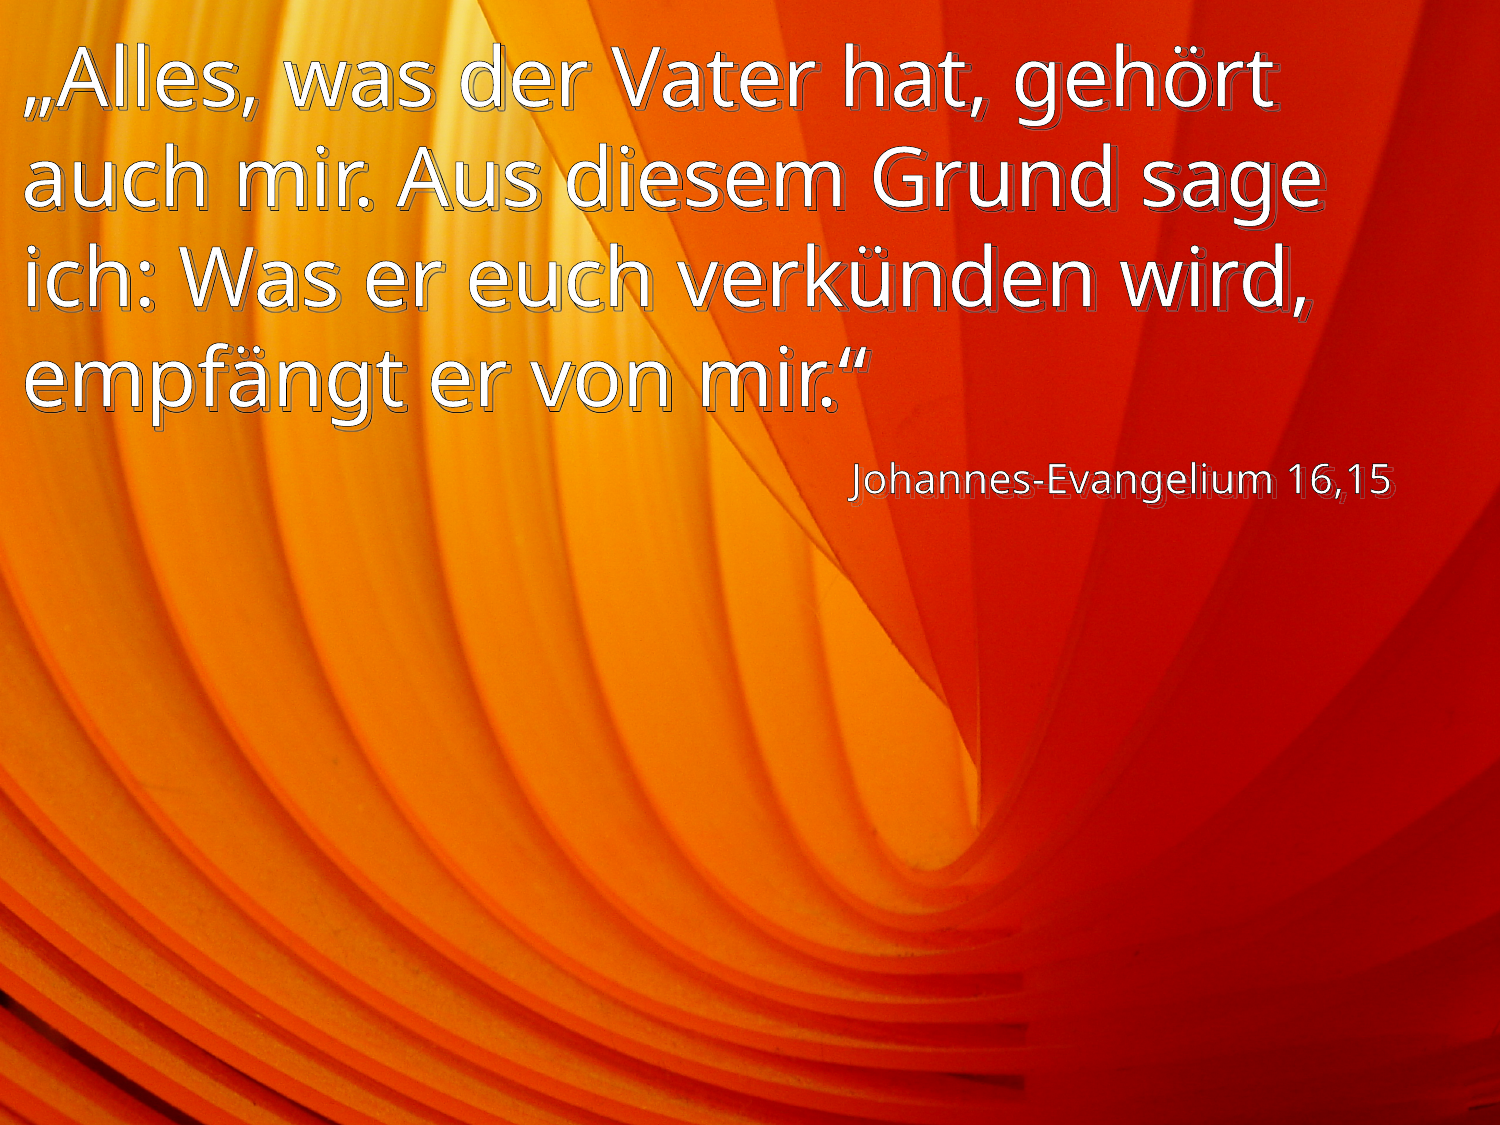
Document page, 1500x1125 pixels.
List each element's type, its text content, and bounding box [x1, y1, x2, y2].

text_box Johannes-Evangelium 16,15 [360, 444, 1408, 510]
picture [0, 0, 1500, 1125]
title „Alles, was der Vater hat, gehört auch mir. Aus diesem Grund sage ich: Was er euch verkünden wird, empfängt er von mir.“ [5, 15, 1436, 431]
